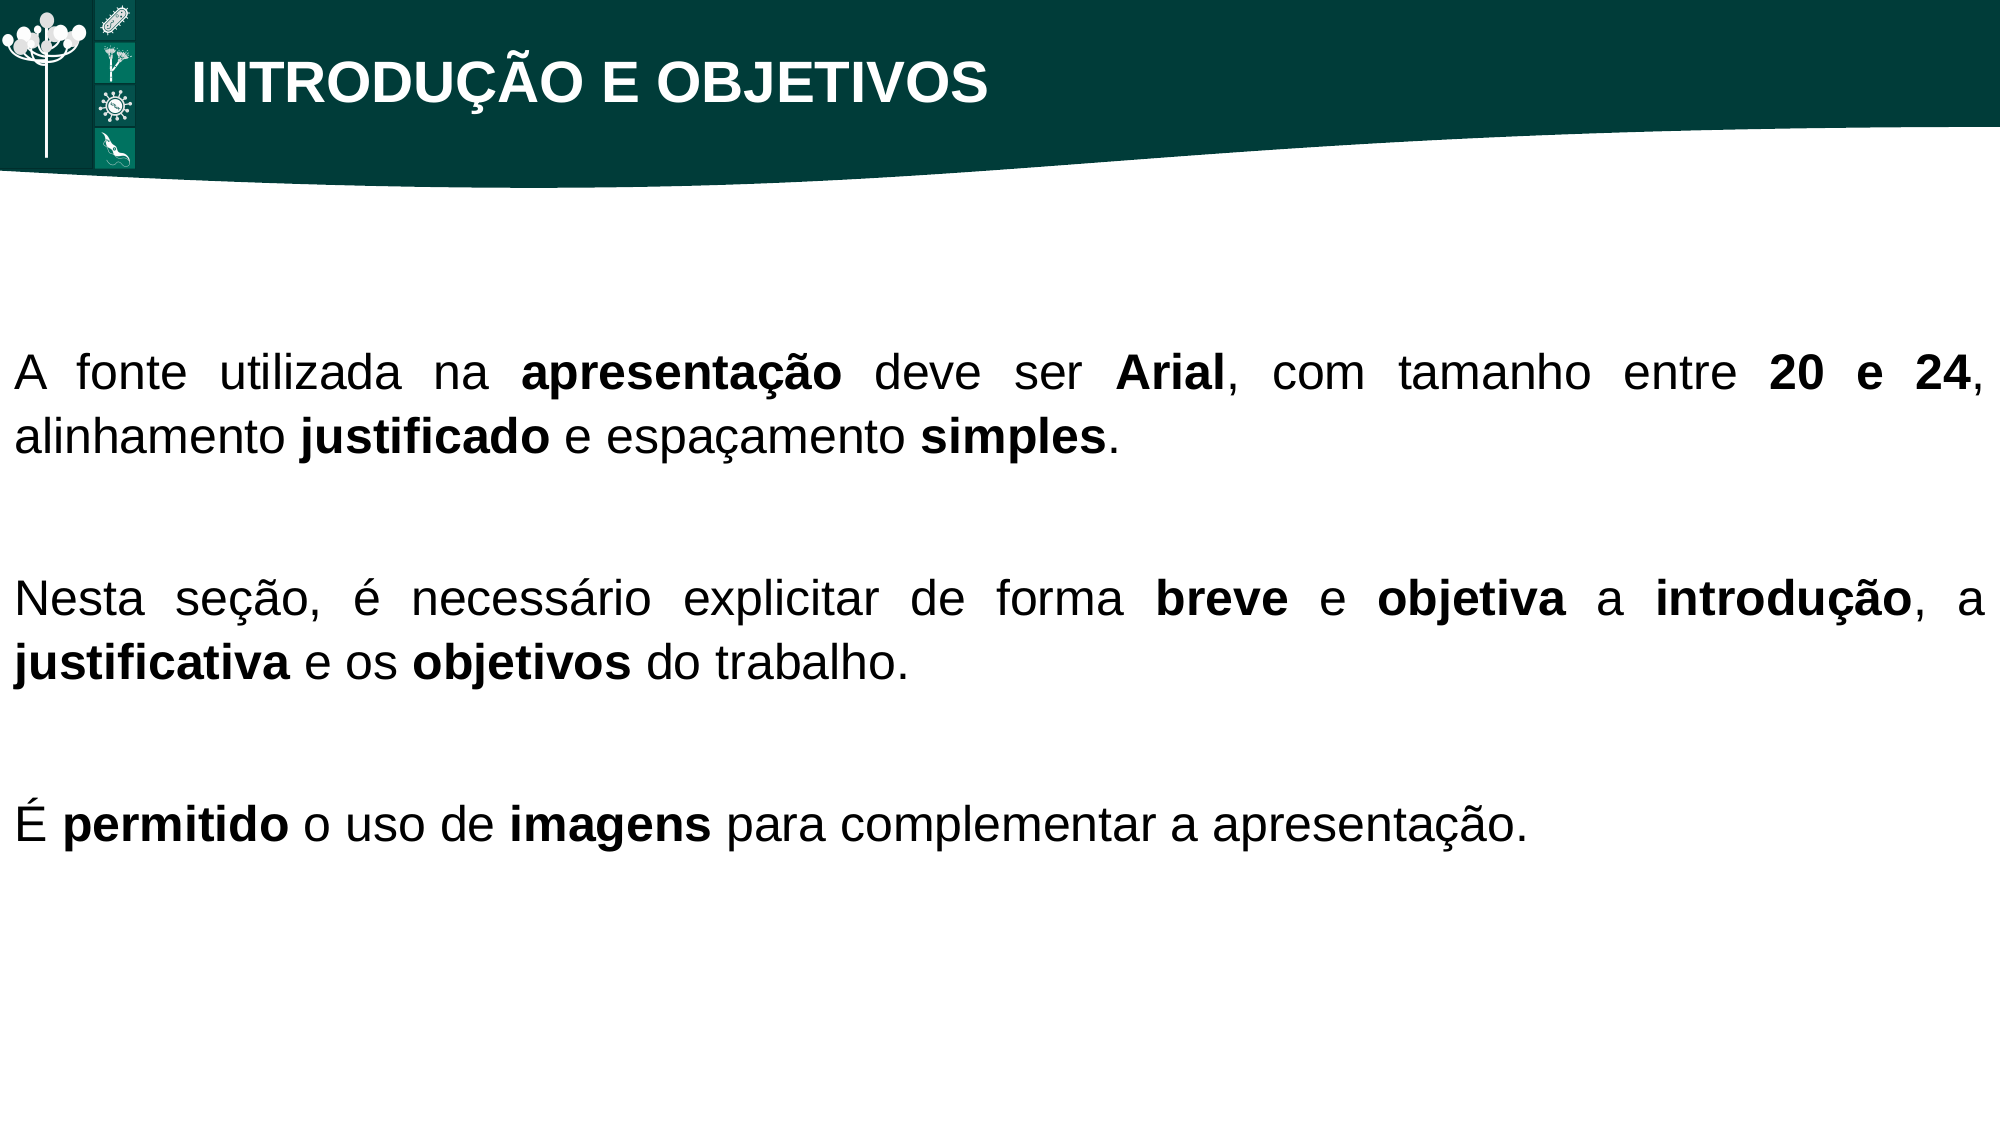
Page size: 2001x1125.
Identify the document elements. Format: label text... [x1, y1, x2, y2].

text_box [0, 0, 2000, 193]
text_box A fonte utilizada na apresentação deve ser Arial, com tamanho entre 20 e 24, alinhamento justificado e espaçamento simples. Nesta seção, é necessário explicitar de forma breve e objetiva a introdução, a justificativa e os objetivos do trabalho. É permitido o uso de imagens para complementar a apresentação. [0, 327, 2000, 920]
